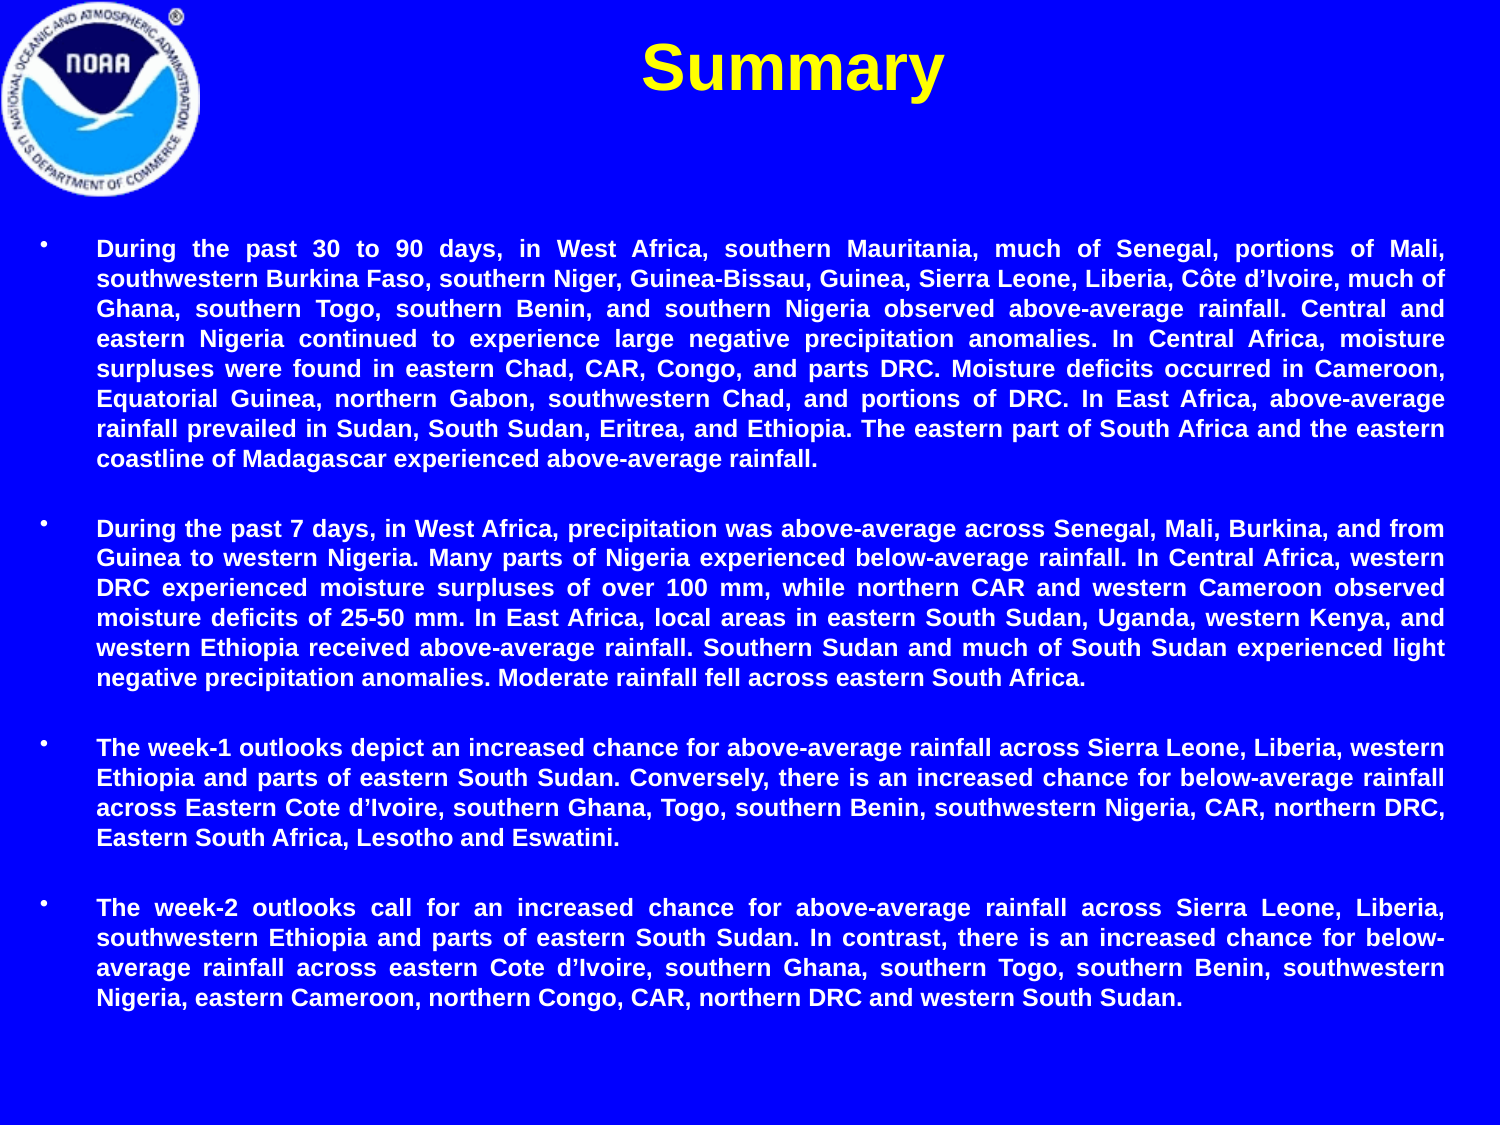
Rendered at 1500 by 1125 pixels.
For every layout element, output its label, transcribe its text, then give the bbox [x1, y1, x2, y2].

picture [0, 0, 200, 200]
title Summary [199, 7, 1388, 121]
list During the past 30 to 90 days, in West Africa, southern Mauritania, much of Senegal, portions of Mali, southwestern Burkina Faso, southern Niger, Guinea-Bissau, Guinea, Sierra Leone, Liberia, Côte d’Ivoire, much of Ghana, southern Togo, southern Benin, and southern Nigeria observed above-average rainfall. Central and eastern Nigeria continued to experience large negative precipitation anomalies. In Central Africa, moisture surpluses were found in eastern Chad, CAR, Congo, and parts DRC. Moisture deficits occurred in Cameroon, Equatorial Guinea, northern Gabon, southwestern Chad, and portions of DRC. In East Africa, above-average rainfall prevailed in Sudan, South Sudan, Eritrea, and Ethiopia. The eastern part of South Africa and the eastern coastline of Madagascar experienced above-average rainfall. During the past 7 days, in West Africa, precipitation was above-average across Senegal, Mali, Burkina, and from Guinea to western Nigeria. Many parts of Nigeria experienced below-average rainfall. In Central Africa, western DRC experienced moisture surpluses of over 100 mm, while northern CAR and western Cameroon observed moisture deficits of 25-50 mm. In East Africa, local areas in eastern South Sudan, Uganda, western Kenya, and western Ethiopia received above-average rainfall. Southern Sudan and much of South Sudan experienced light negative precipitation anomalies. Moderate rainfall fell across eastern South Africa. The week-1 outlooks depict an increased chance for above-average rainfall across Sierra Leone, Liberia, western Ethiopia and parts of eastern South Sudan. Conversely, there is an increased chance for below-average rainfall across Eastern Cote d’Ivoire, southern Ghana, Togo, southern Benin, southwestern Nigeria, CAR, northern DRC, Eastern South Africa, Lesotho and Eswatini. The week-2 outlooks call for an increased chance for above-average rainfall across Sierra Leone, Liberia, southwestern Ethiopia and parts of eastern South Sudan. In contrast, there is an increased chance for below-average rainfall across eastern Cote d’Ivoire, southern Ghana, southern Togo, southern Benin, southwestern Nigeria, eastern Cameroon, northern Congo, CAR, northern DRC and western South Sudan. [24, 224, 1464, 1101]
